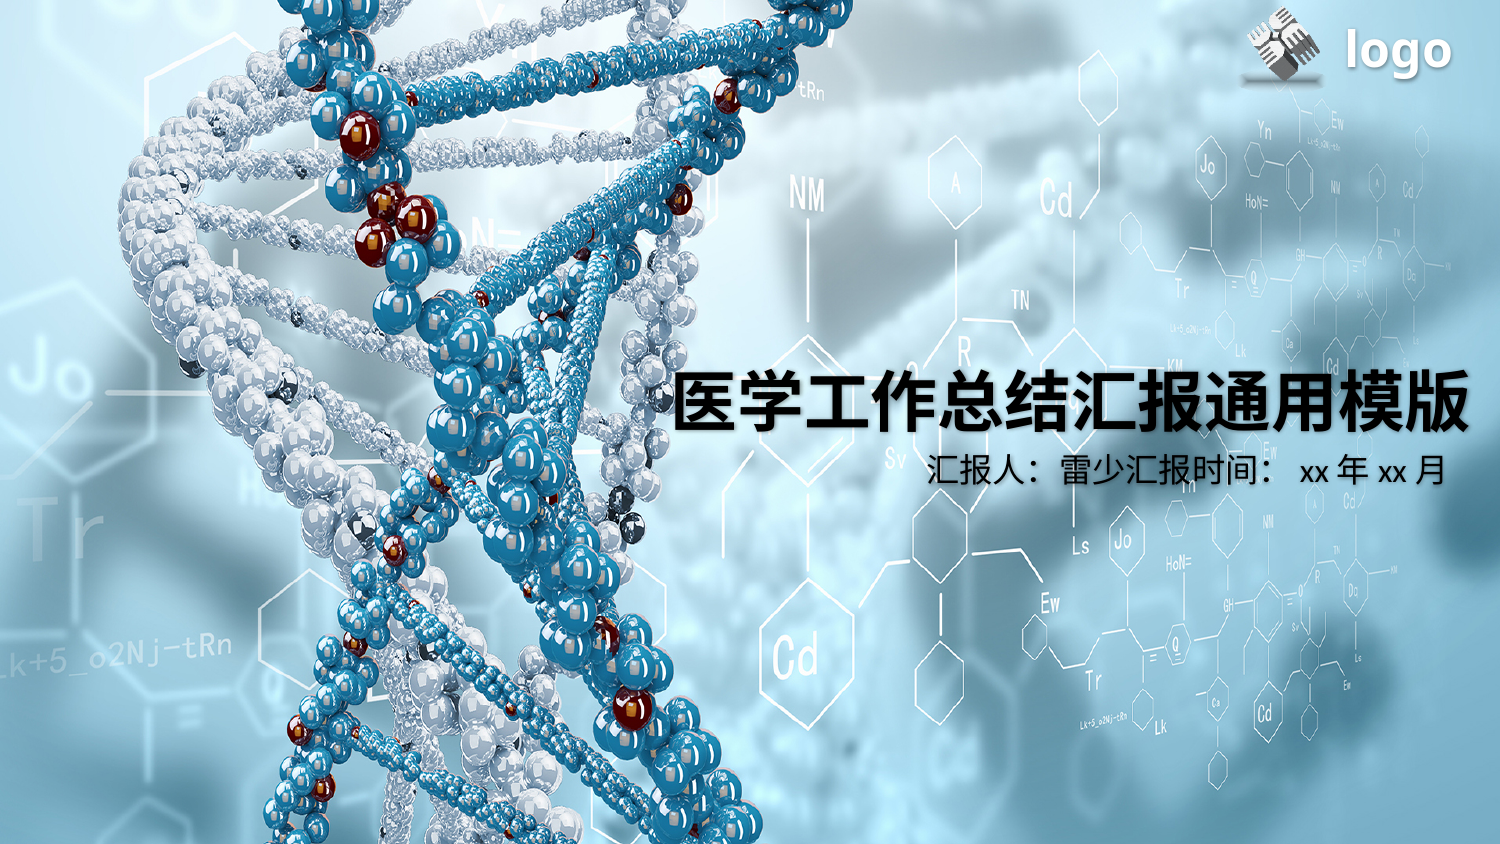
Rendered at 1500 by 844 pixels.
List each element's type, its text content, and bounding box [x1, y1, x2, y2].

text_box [1233, 5, 1483, 94]
text_box 医学工作总结汇报通用模版 [588, 352, 1487, 447]
text_box 汇报人：雷少汇报时间：xx年xx月 [820, 442, 1464, 497]
picture [705, 838, 720, 844]
picture [0, 0, 1500, 844]
picture [328, 0, 332, 16]
